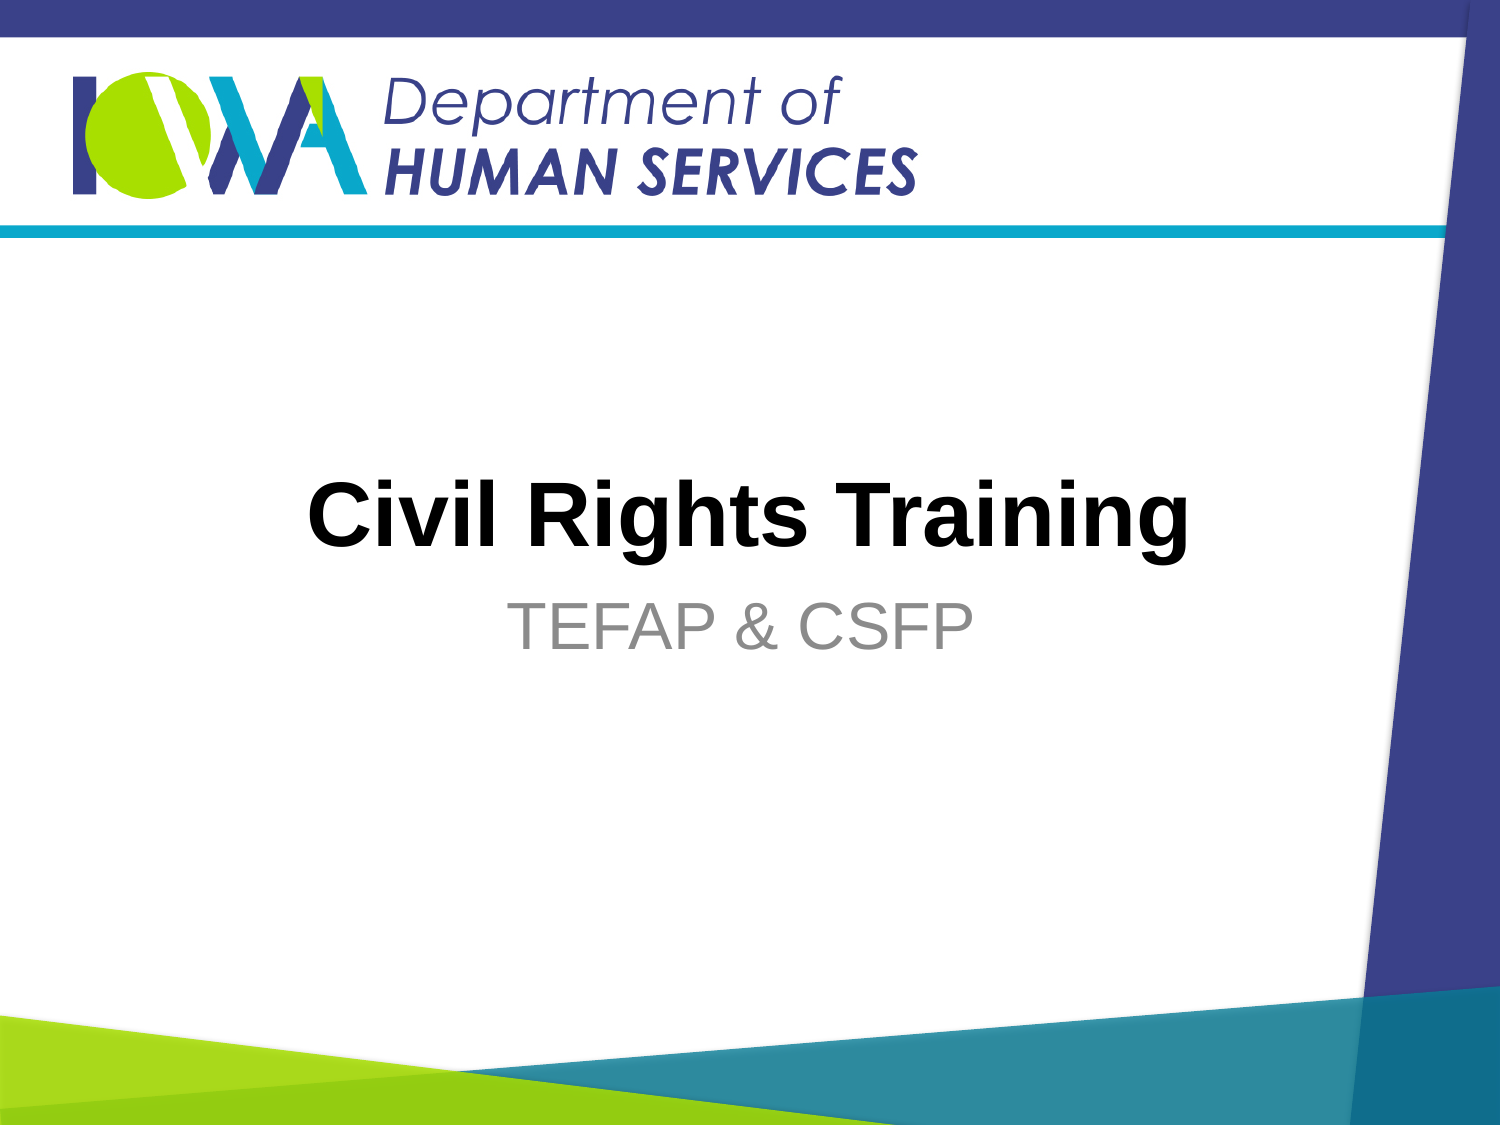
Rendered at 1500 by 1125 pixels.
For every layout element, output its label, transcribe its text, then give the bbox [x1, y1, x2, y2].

title Civil Rights Training [112, 447, 1388, 574]
picture [62, 68, 925, 201]
subtitle TEFAP & CSFP [225, 575, 1275, 663]
